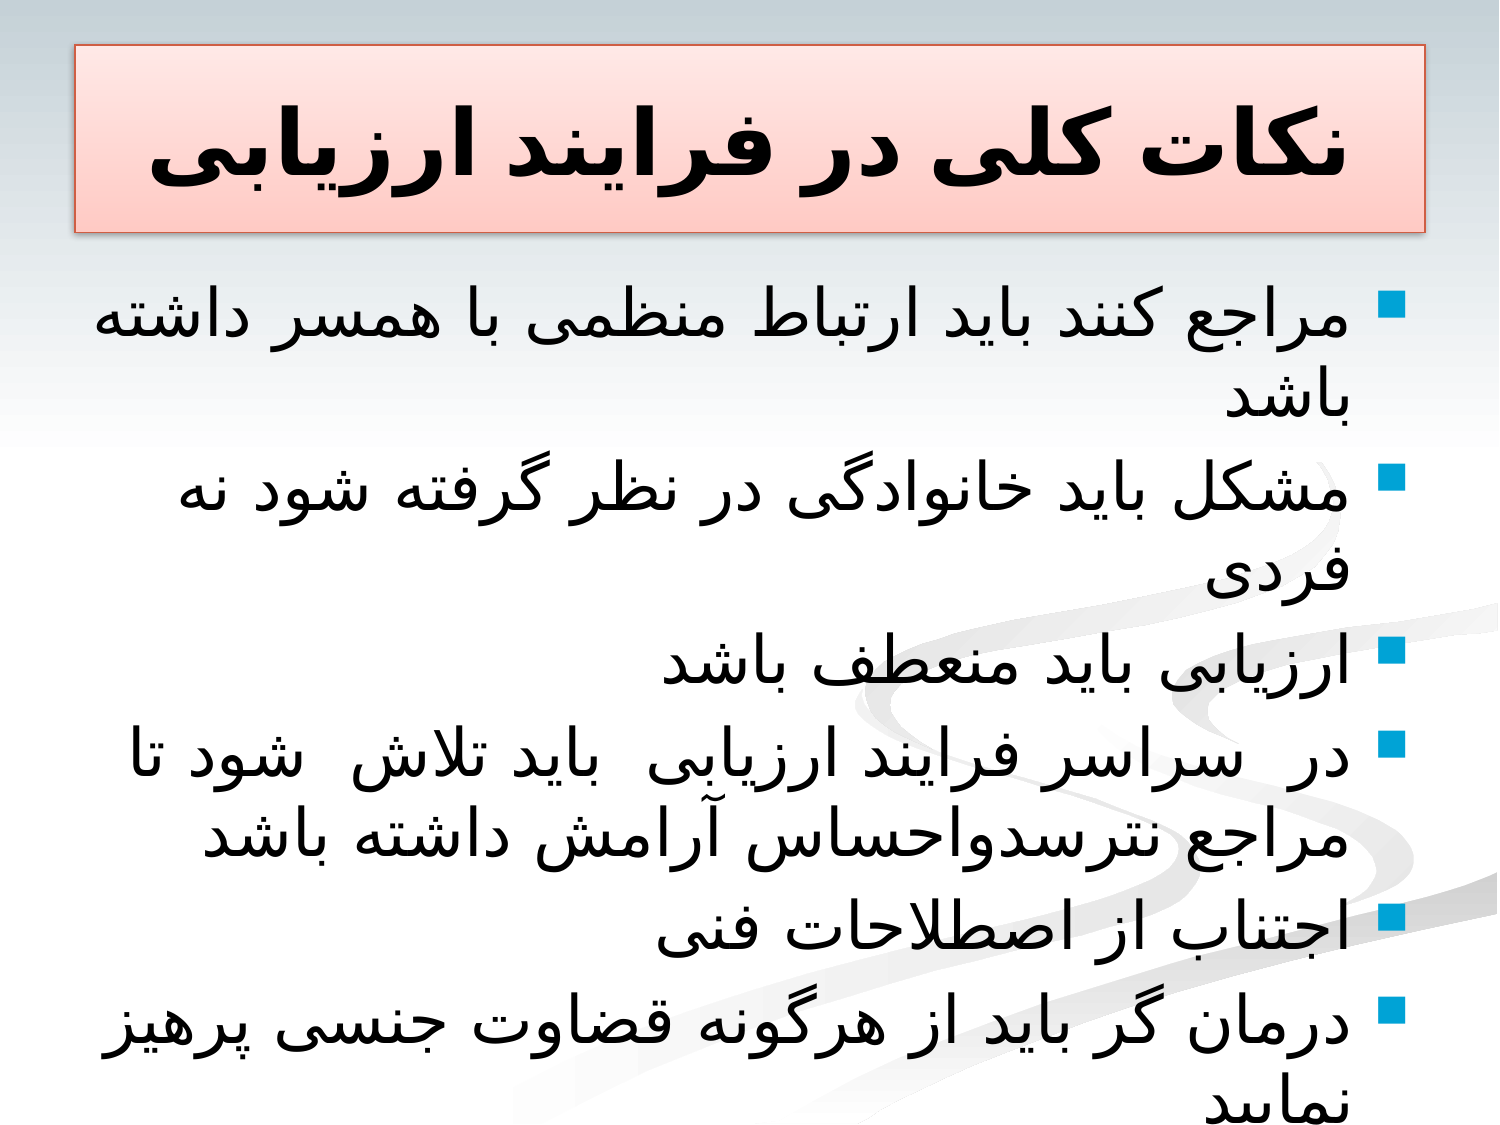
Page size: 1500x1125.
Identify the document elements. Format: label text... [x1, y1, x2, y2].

title نکات کلی در فرایند ارزیابی [74, 44, 1426, 233]
list مراجع کنند باید ارتباط منظمی با همسر داشته باشد مشکل باید خانوادگی در نظر گرفته شود نه فردی ارزیابی باید منعطف باشد در سراسر فرایند ارزیابی باید تلاش شود تا مراجع نترسدواحساس آرامش داشته باشد اجتناب از اصطلاحات فنی درمان گر باید از هرگونه قضاوت جنسی پرهیز نمایید [74, 262, 1426, 1006]
